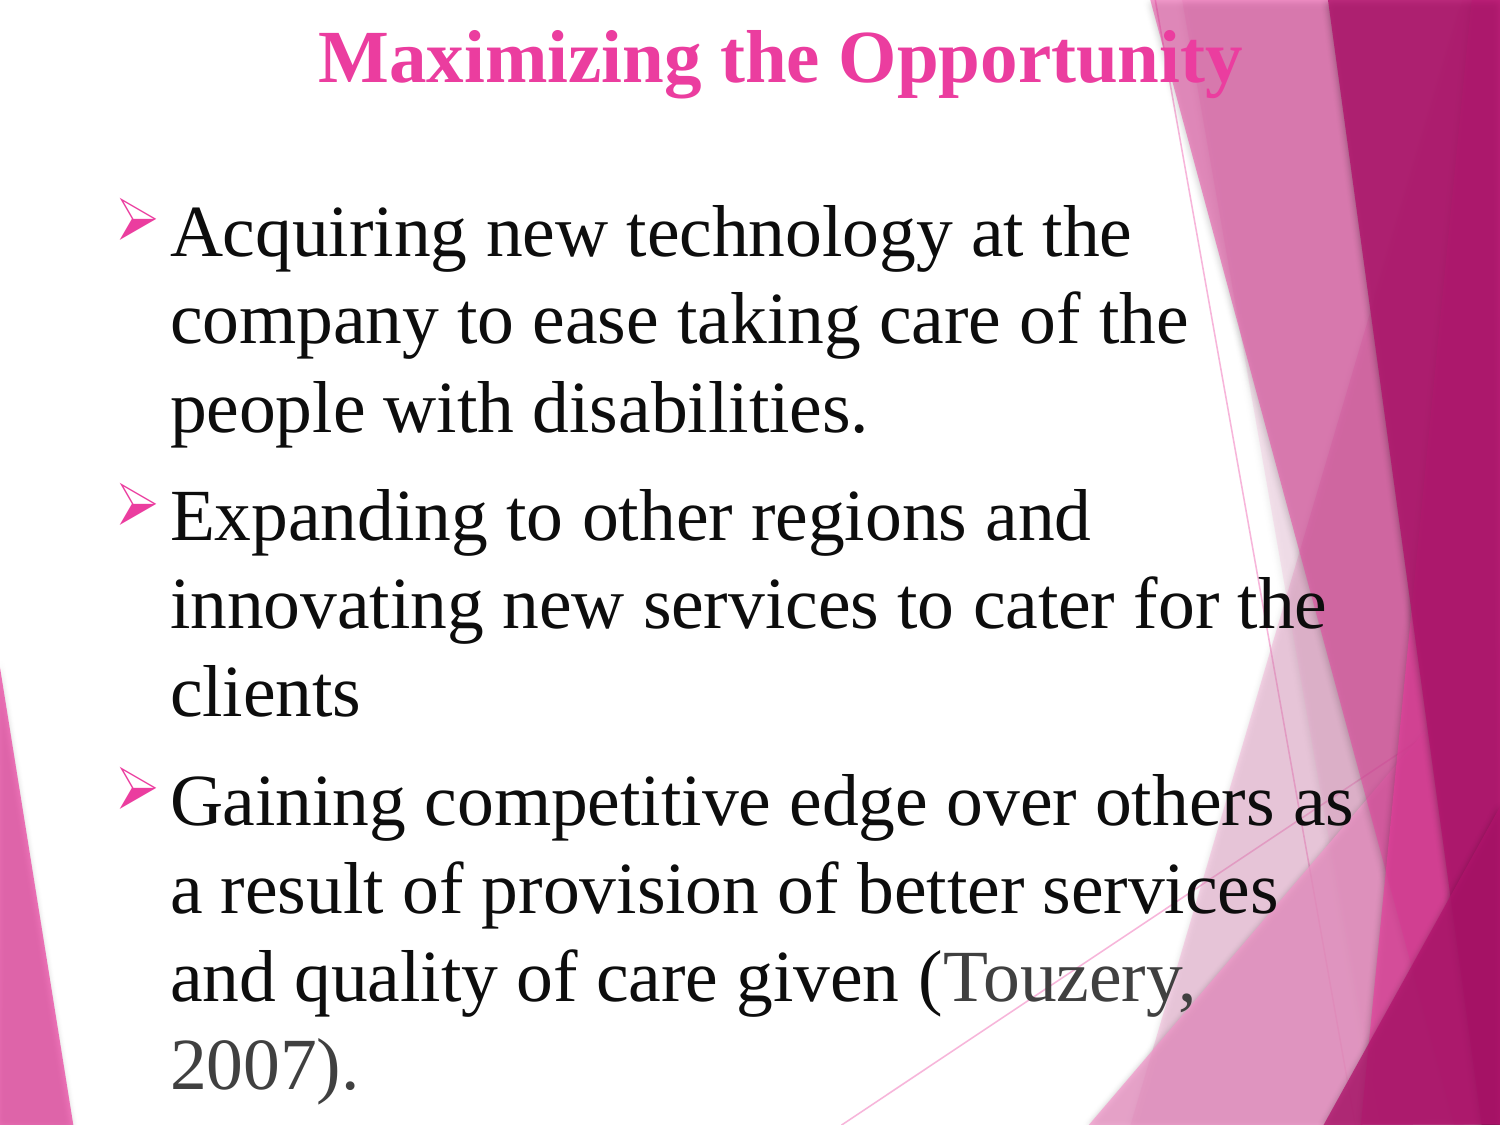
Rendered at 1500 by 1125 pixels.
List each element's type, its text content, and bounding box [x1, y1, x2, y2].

list Acquiring new technology at the company to ease taking care of the people with disabilities. Expanding to other regions and innovating new services to cater for the clients Gaining competitive edge over others as a result of provision of better services and quality of care given (Touzery, 2007). [99, 174, 1400, 1113]
title Maximizing the Opportunity [62, 0, 1500, 175]
